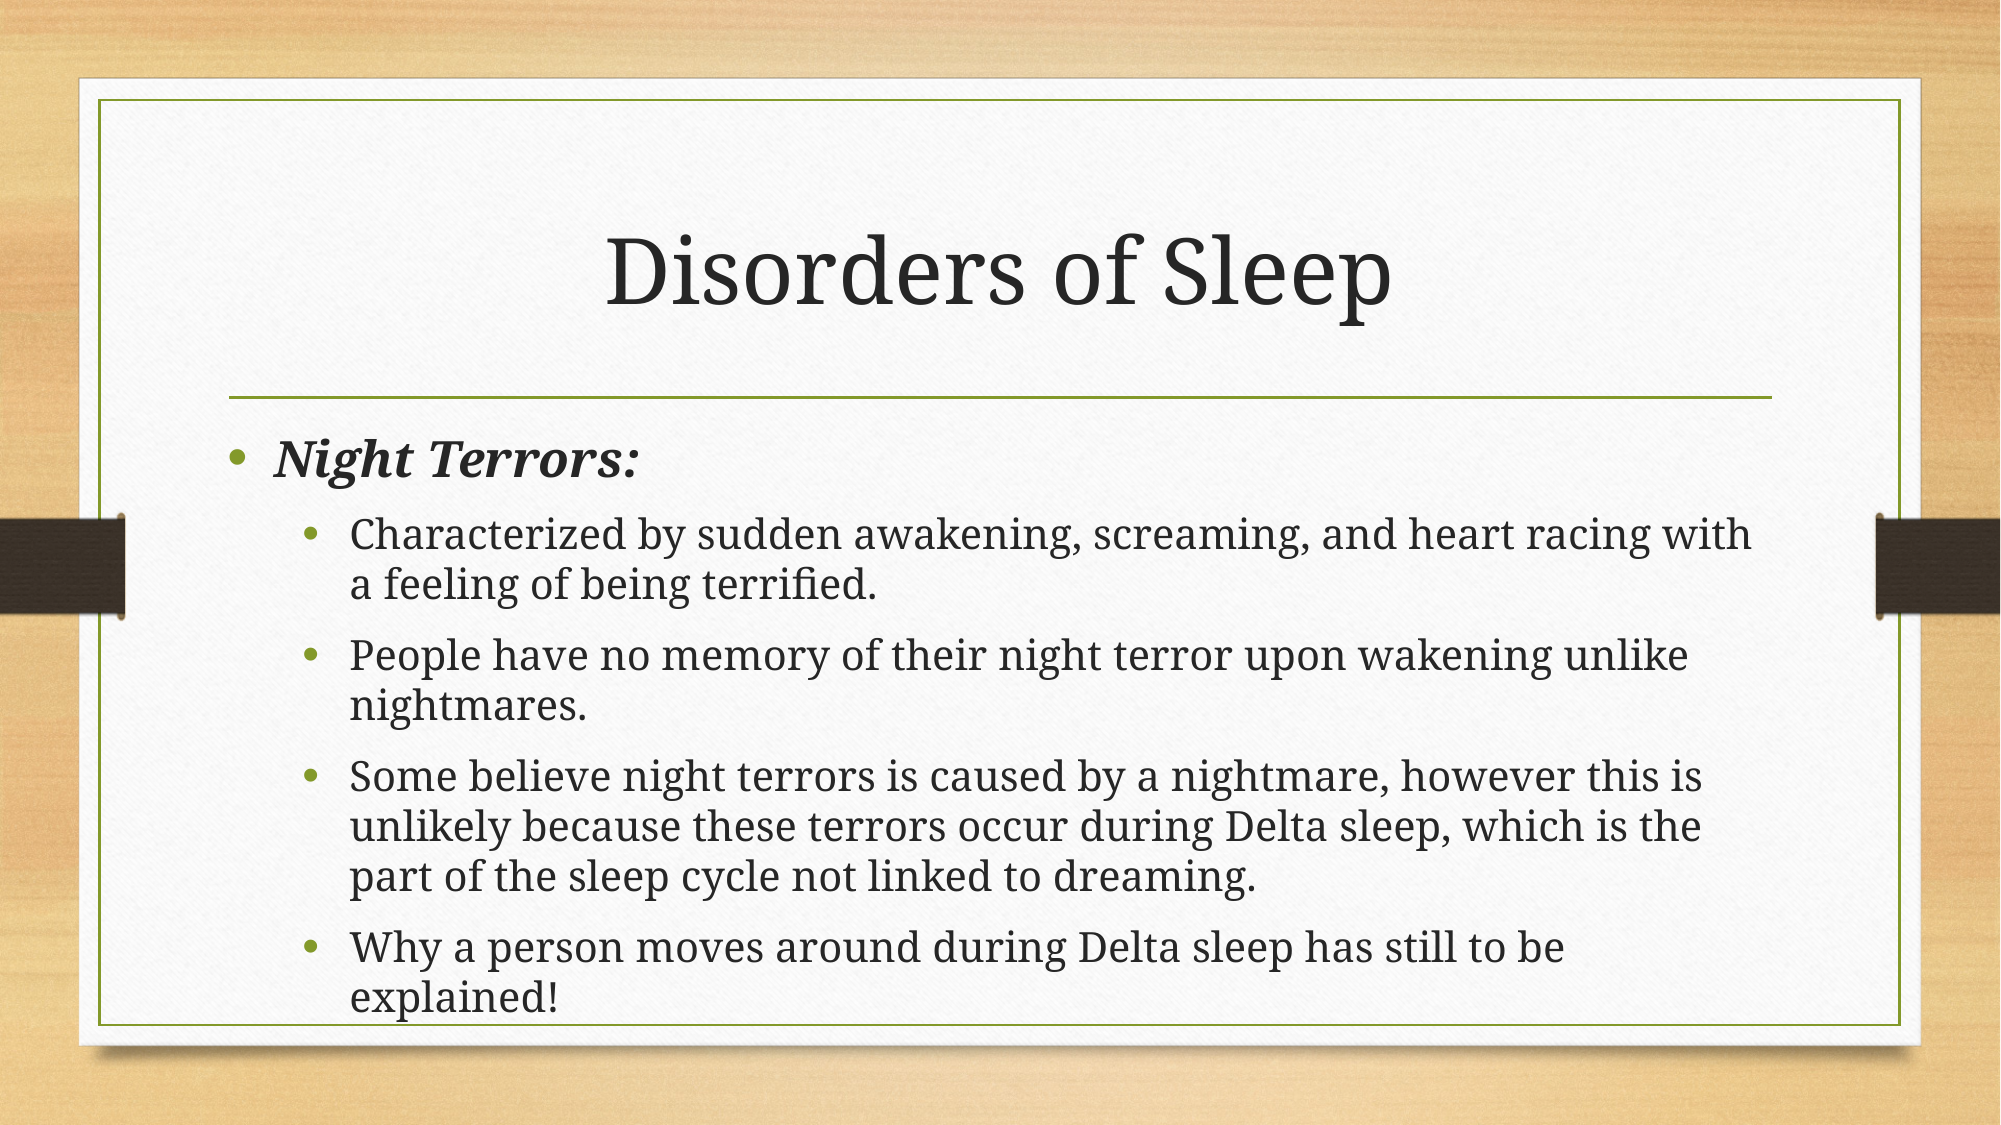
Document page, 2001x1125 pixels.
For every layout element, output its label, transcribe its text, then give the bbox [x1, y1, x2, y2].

title Disorders of Sleep [212, 161, 1788, 375]
list Night Terrors: Characterized by sudden awakening, screaming, and heart racing with a feeling of being terrified. People have no memory of their night terror upon wakening unlike nightmares. Some believe night terrors is caused by a nightmare, however this is unlikely because these terrors occur during Delta sleep, which is the part of the sleep cycle not linked to dreaming. Why a person moves around during Delta sleep has still to be explained! [212, 419, 1788, 964]
picture [0, 0, 2001, 1125]
